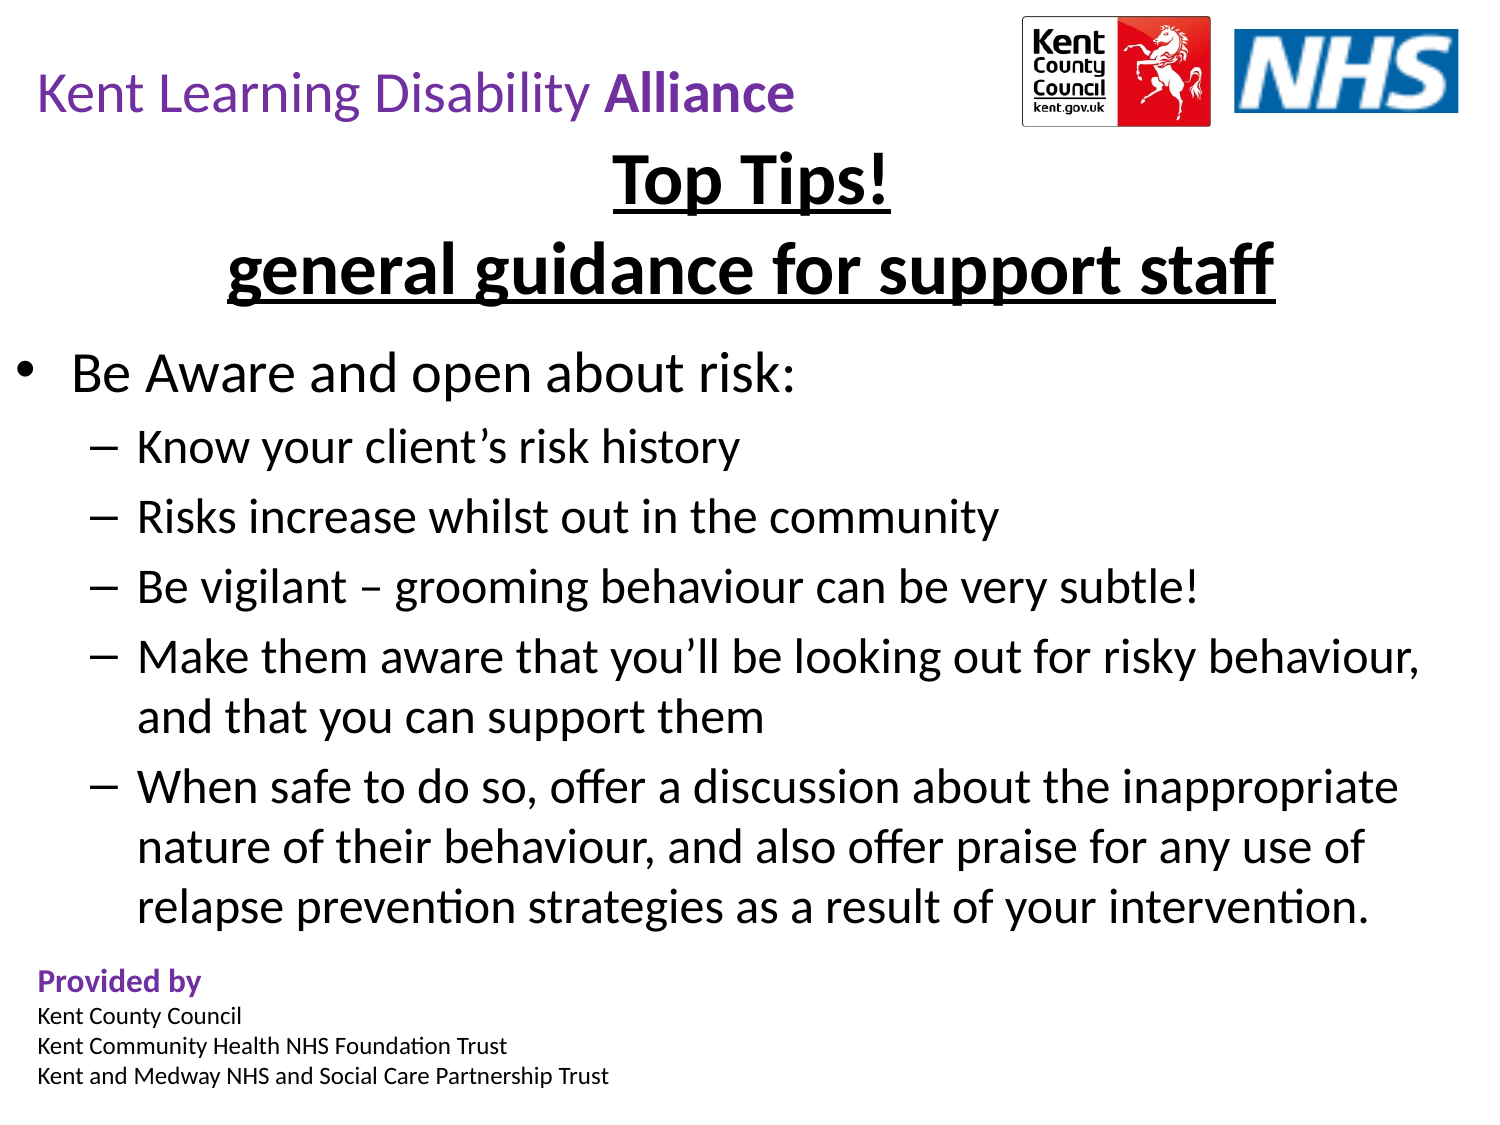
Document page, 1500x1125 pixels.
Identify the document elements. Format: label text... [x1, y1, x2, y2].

picture [1021, 15, 1211, 125]
list Be Aware and open about risk: Know your client’s risk history Risks increase whilst out in the community Be vigilant – grooming behaviour can be very subtle! Make them aware that you’ll be looking out for risky behaviour, and that you can support them When safe to do so, offer a discussion about the inappropriate nature of their behaviour, and also offer praise for any use of relapse prevention strategies as a result of your intervention. [0, 326, 1500, 1069]
title Top Tips! general guidance for support staff [76, 125, 1427, 313]
